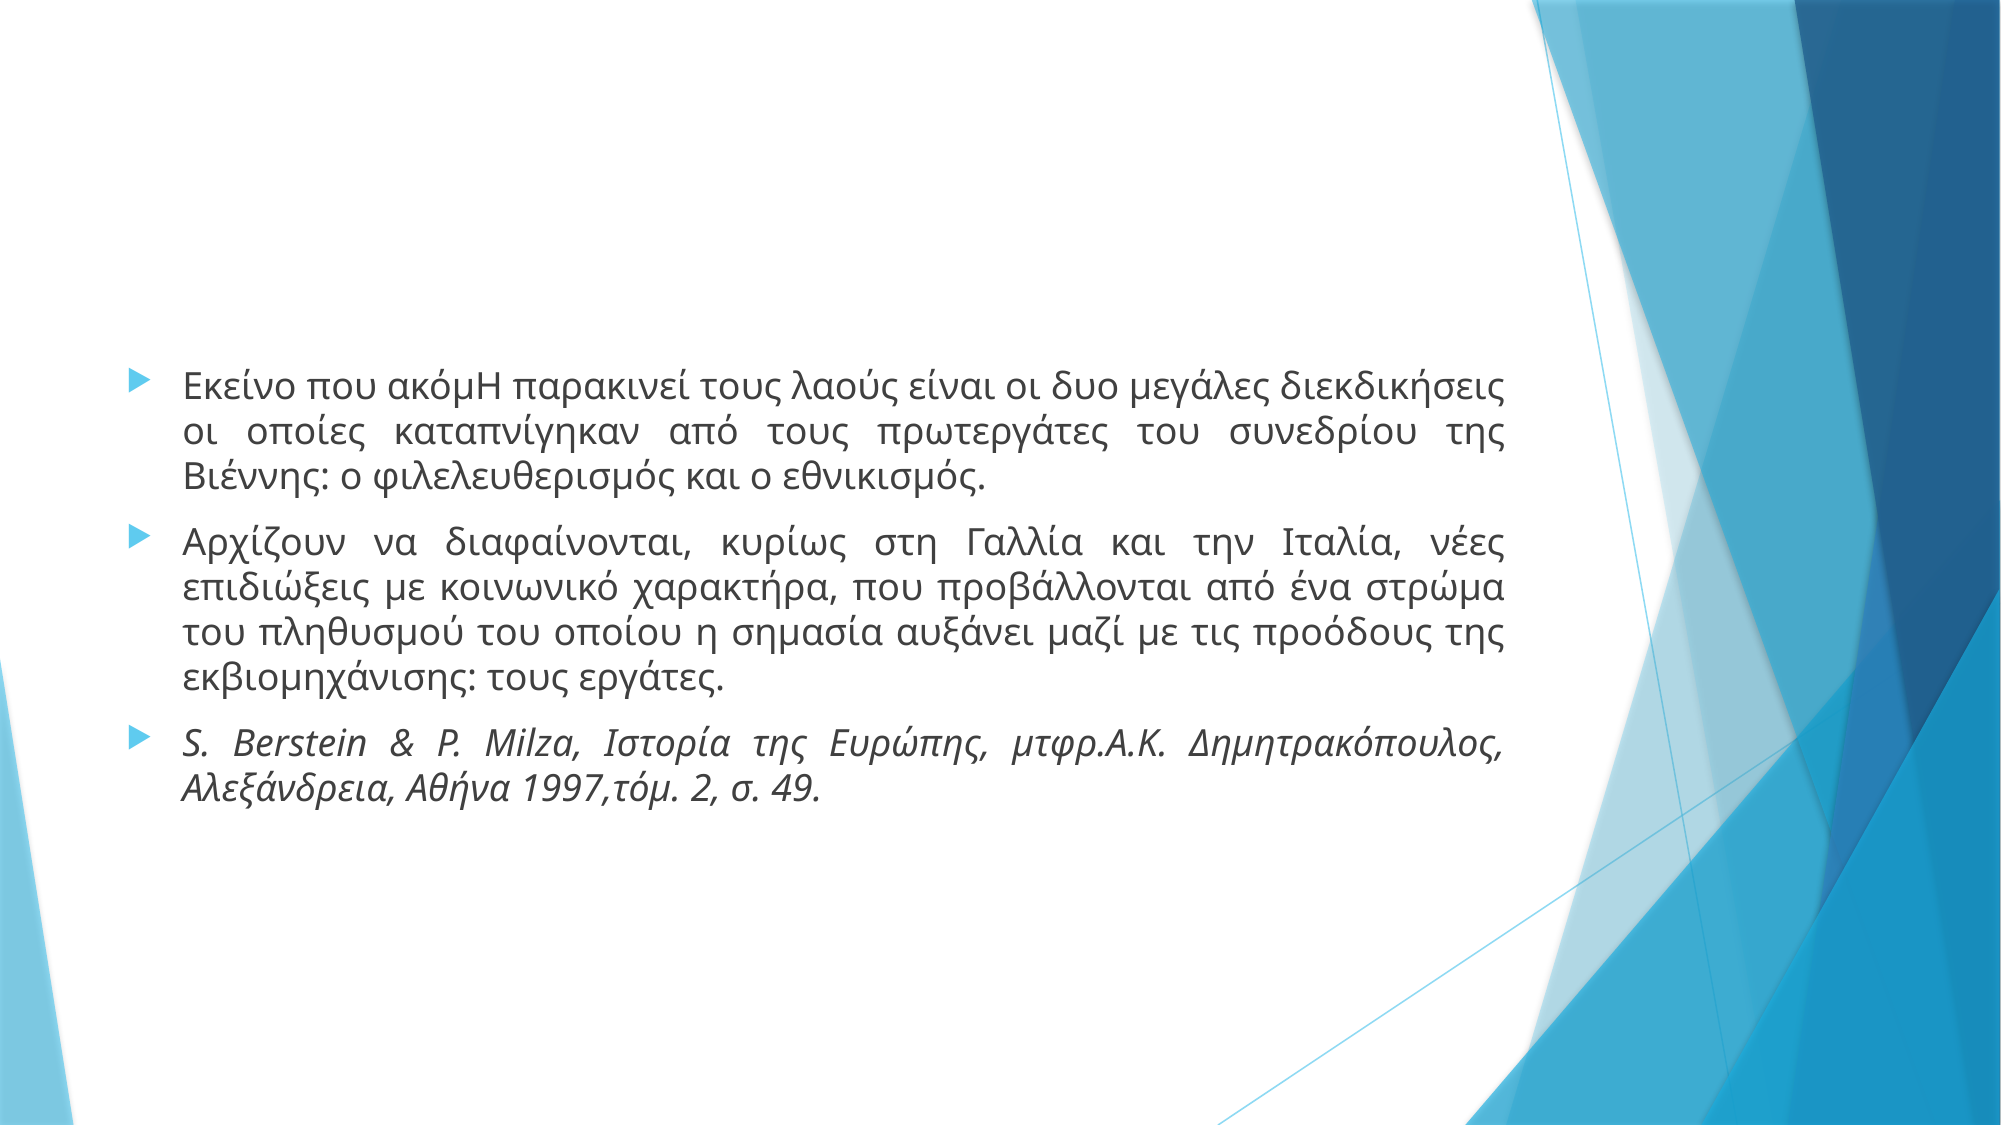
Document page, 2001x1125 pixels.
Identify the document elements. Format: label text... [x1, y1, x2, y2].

list Εκείνο που ακόμΗ παρακινεί τους λαούς είναι οι δυο μεγάλες διεκδικήσεις οι οποίες καταπνίγηκαν από τους πρωτεργάτες του συνεδρίου της Βιέννης: ο φιλελευθερισμός και ο εθνικισμός. Αρχίζουν να διαφαίνονται, κυρίως στη Γαλλία και την Ιταλία, νέες επιδιώξεις με κοινωνικό χαρακτήρα, που προβάλλονται από ένα στρώμα του πληθυσμού του οποίου η σημασία αυξάνει μαζί με τις προόδους της εκβιομηχάνισης: τους εργάτες. S. Berstein & P. Milza, Ιστορία της Ευρώπης, μτφρ.Α.Κ. Δημητρακόπουλος, Αλεξάνδρεια, Αθήνα 1997,τόμ. 2, σ. 49. [111, 354, 1522, 992]
